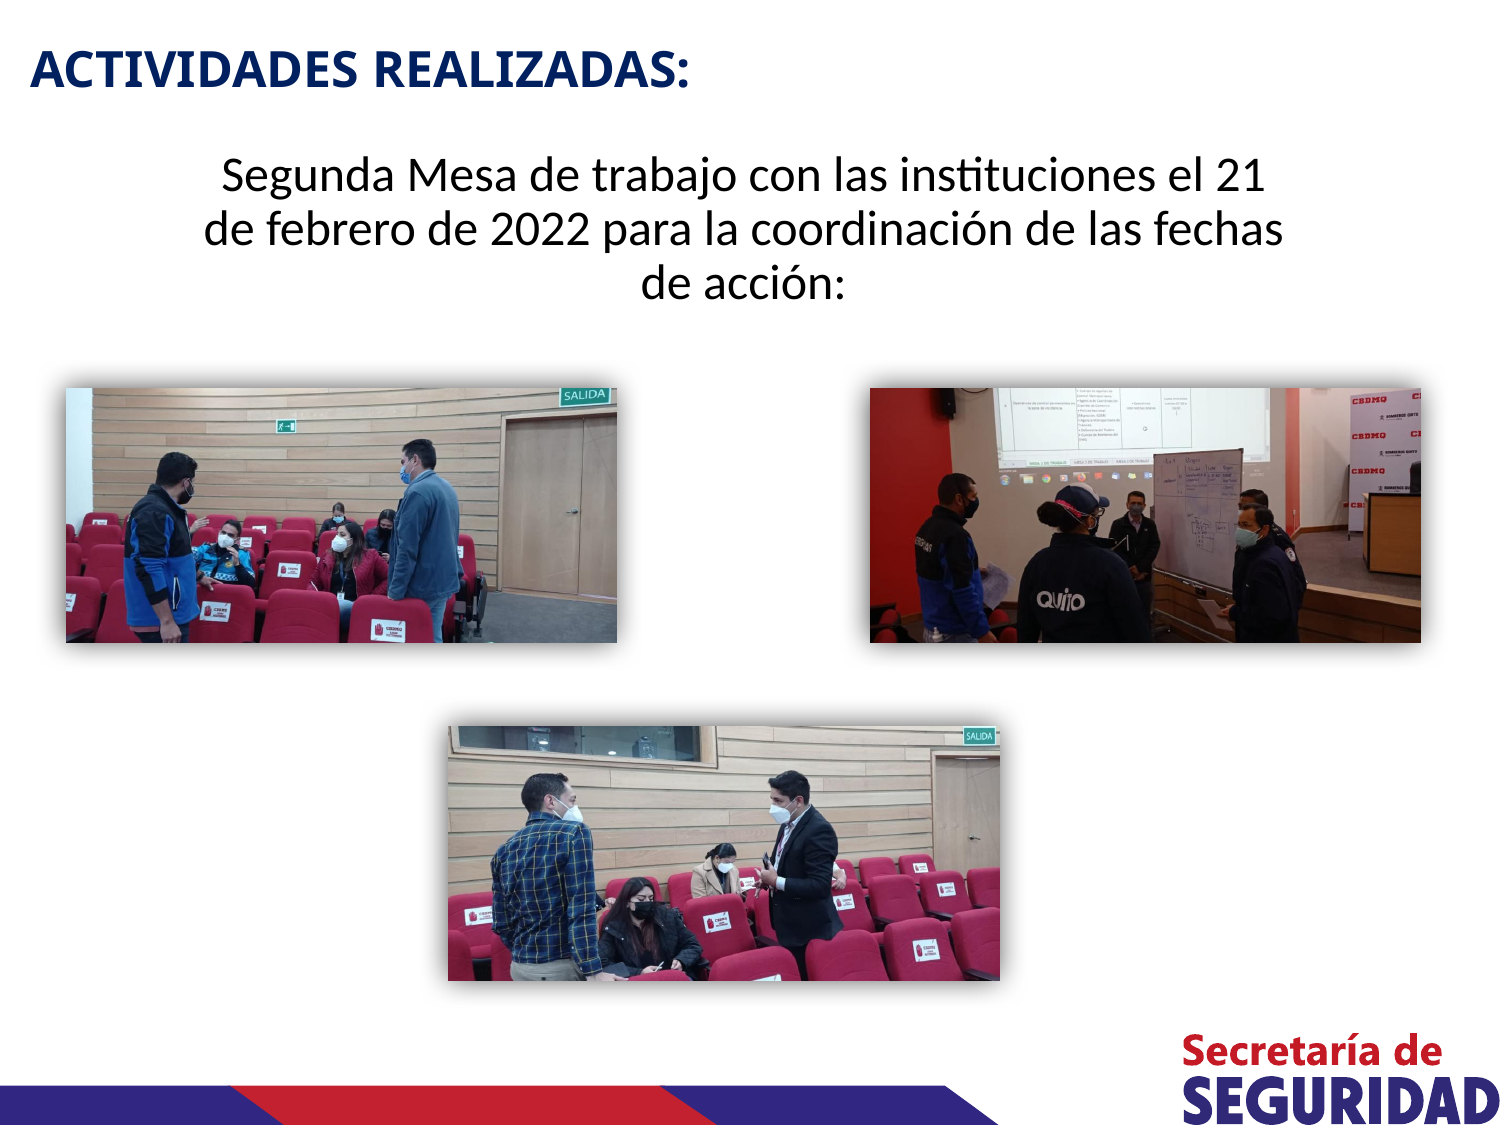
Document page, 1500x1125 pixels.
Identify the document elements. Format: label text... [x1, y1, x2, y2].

picture [66, 388, 617, 643]
picture [448, 726, 1000, 981]
text_box ACTIVIDADES REALIZADAS: [15, 29, 1000, 105]
picture [0, 1085, 1000, 1125]
picture [1183, 1032, 1500, 1125]
subtitle Segunda Mesa de trabajo con las instituciones el 21 de febrero de 2022 para la coordinación de las fechas de acción: [181, 140, 1307, 338]
picture [870, 388, 1421, 643]
